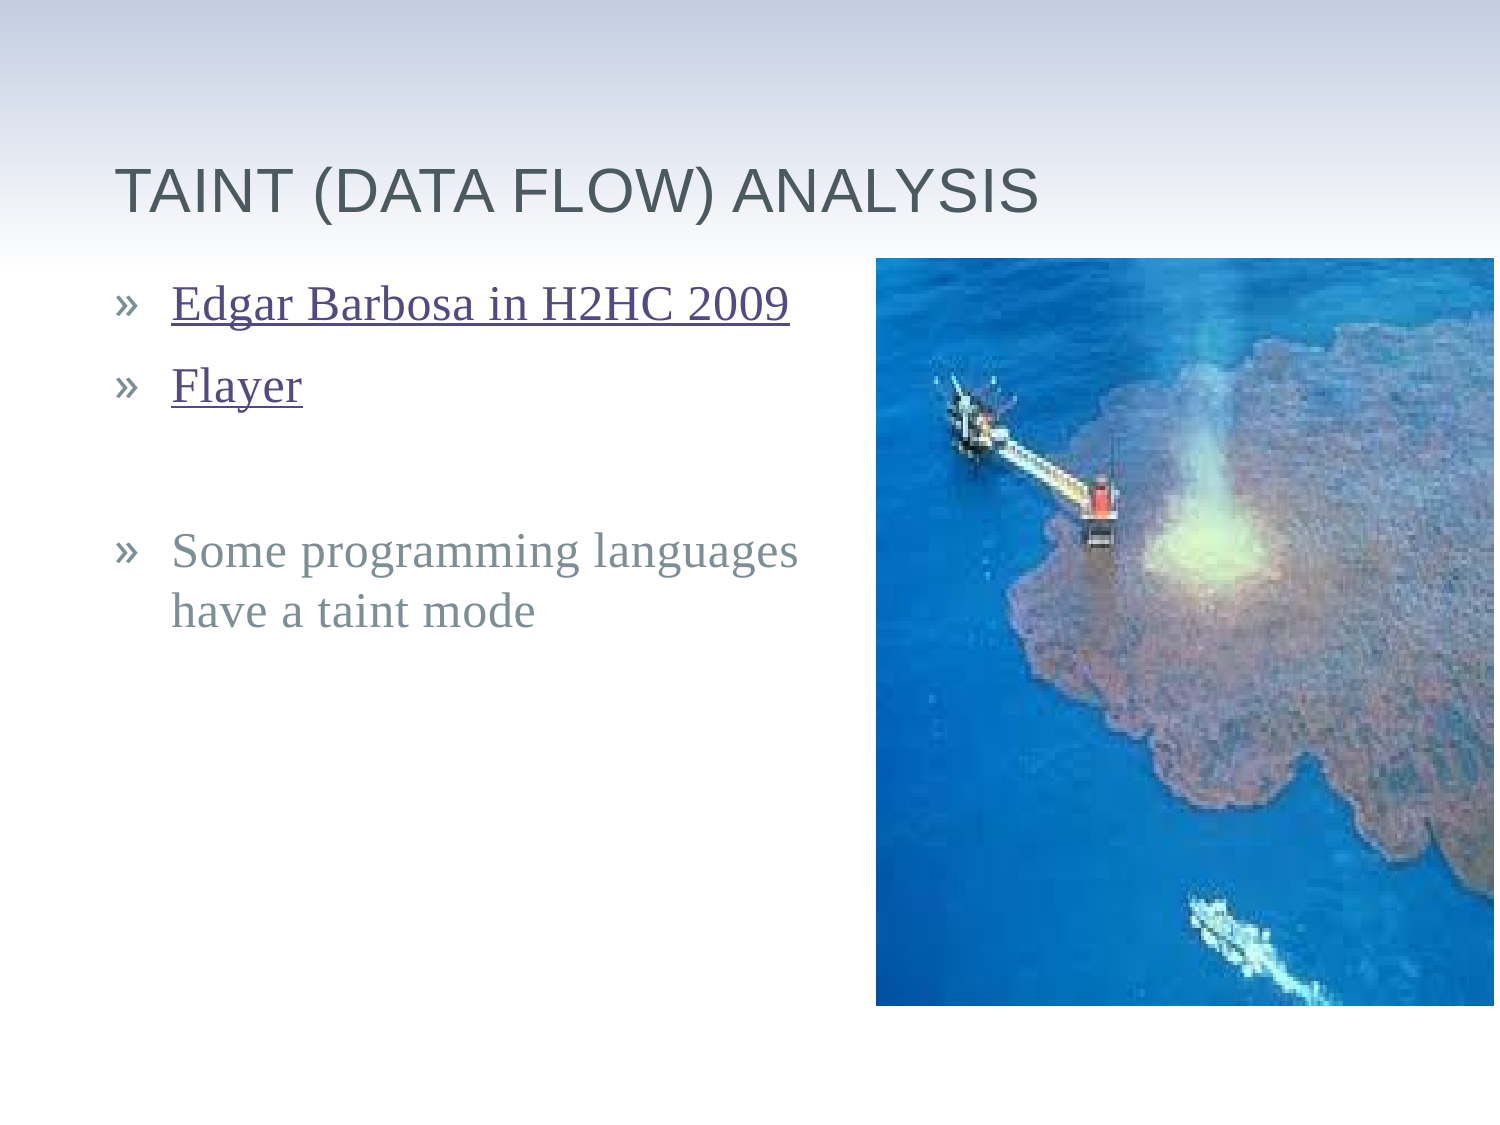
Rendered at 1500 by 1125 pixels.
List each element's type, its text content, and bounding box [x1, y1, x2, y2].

title Taint (DATA Flow) analysis [99, 45, 1400, 233]
picture [875, 258, 1494, 1006]
list Edgar Barbosa in H2HC 2009 Flayer Some programming languages have a taint mode [99, 262, 873, 938]
